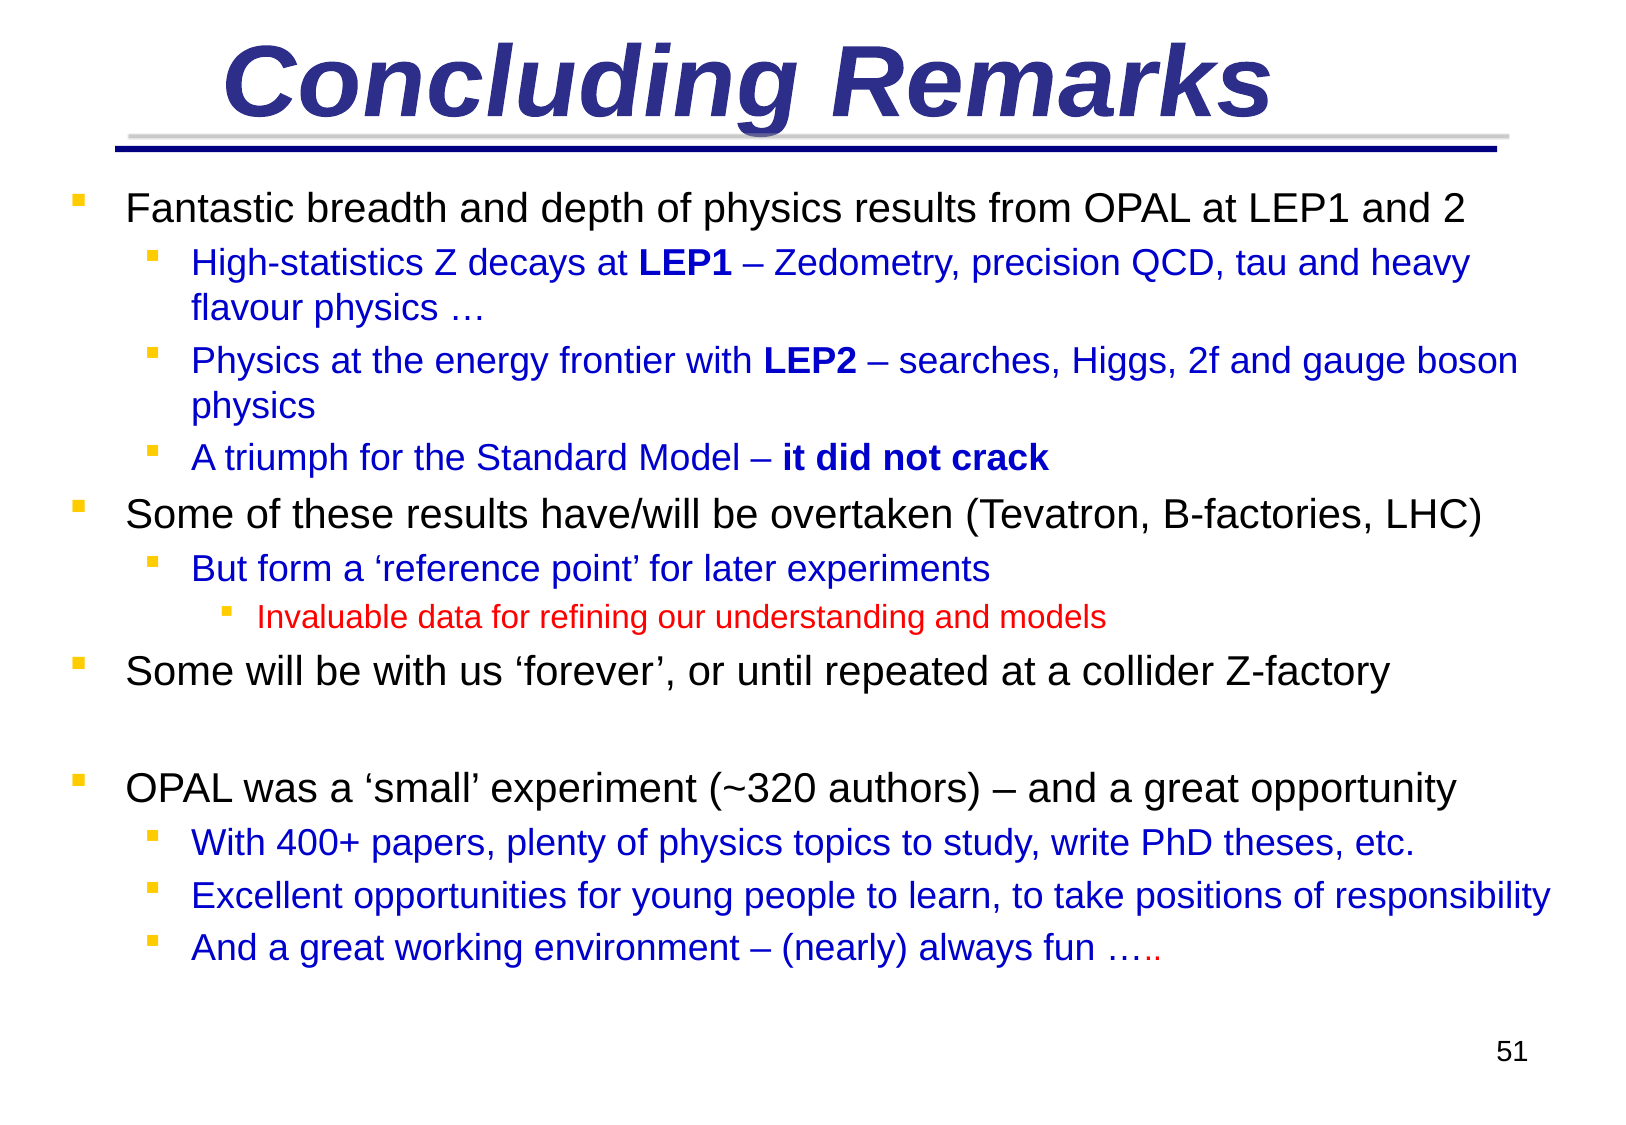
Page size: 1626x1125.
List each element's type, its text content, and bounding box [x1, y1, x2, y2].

text_box Fantastic breadth and depth of physics results from OPAL at LEP1 and 2 High-statistics Z decays at LEP1 – Zedometry, precision QCD, tau and heavy flavour physics … Physics at the energy frontier with LEP2 – searches, Higgs, 2f and gauge boson physics A triumph for the Standard Model – it did not crack Some of these results have/will be overtaken (Tevatron, B-factories, LHC) But form a ‘reference point’ for later experiments Invaluable data for refining our understanding and models Some will be with us ‘forever’, or until repeated at a collider Z-factory OPAL was a ‘small’ experiment (~320 authors) – and a great opportunity With 400+ papers, plenty of physics topics to study, write PhD theses, etc. Excellent opportunities for young people to learn, to take positions of responsibility And a great working environment – (nearly) always fun ….. [54, 173, 1571, 1025]
slide_number 51 [1164, 1025, 1544, 1103]
